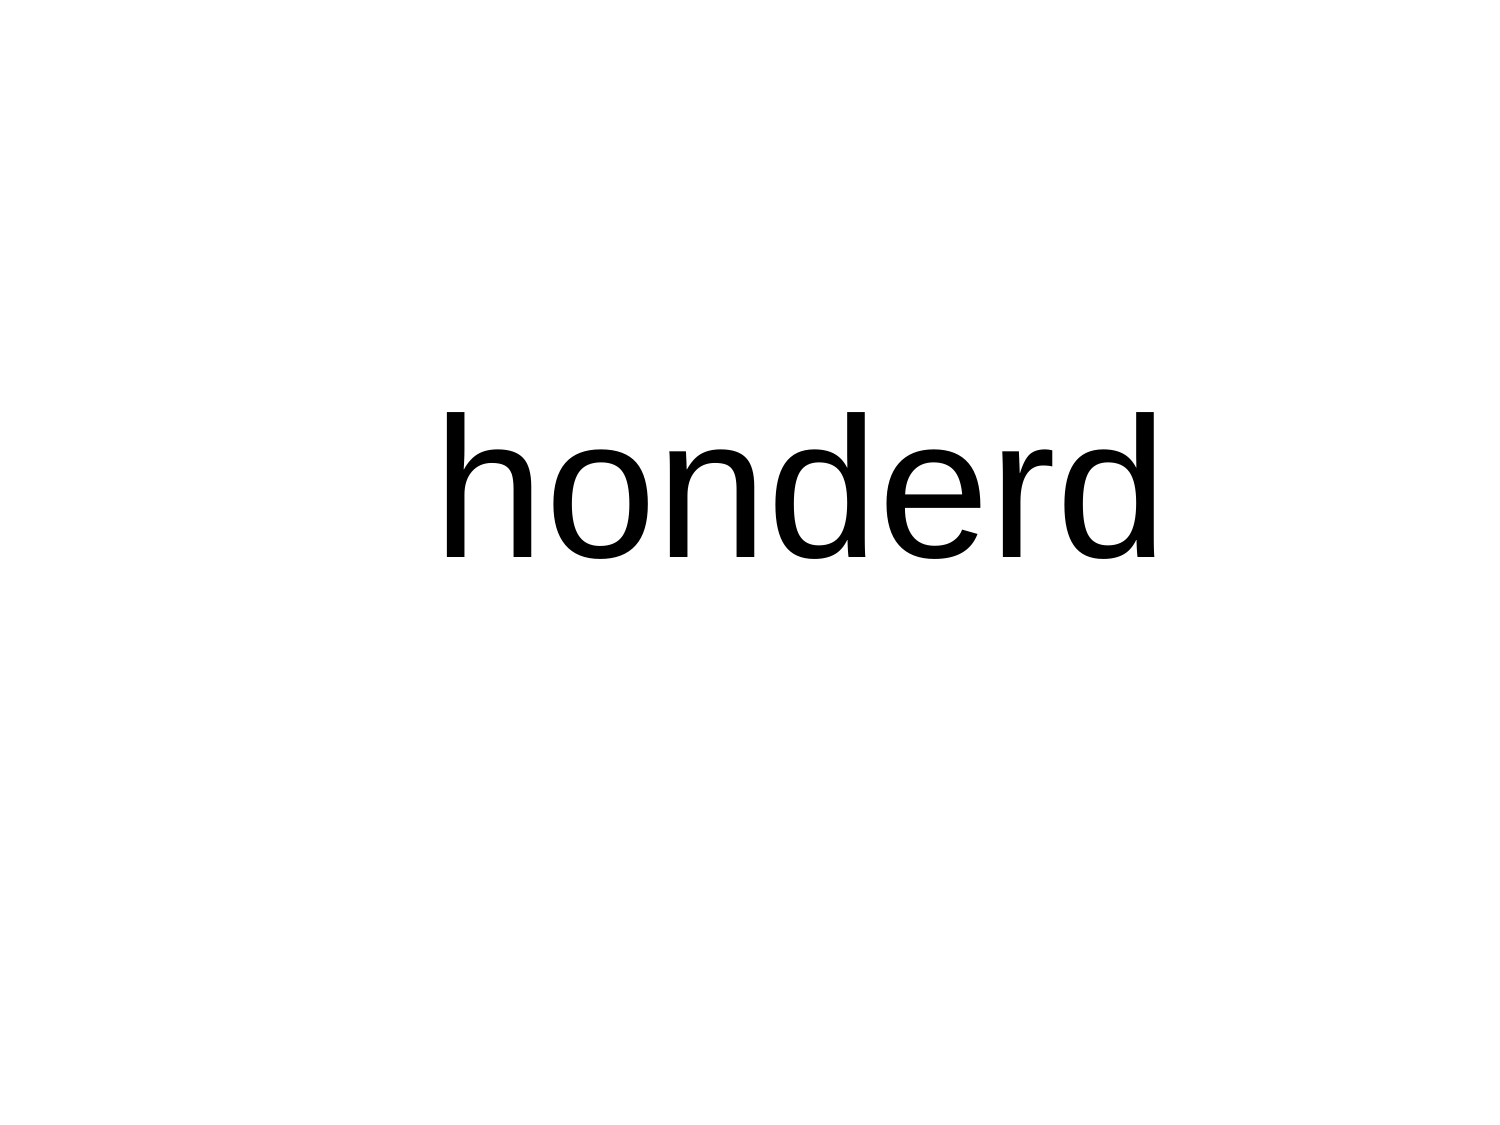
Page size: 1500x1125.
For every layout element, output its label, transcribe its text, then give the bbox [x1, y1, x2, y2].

text_box honderd [419, 349, 1187, 605]
